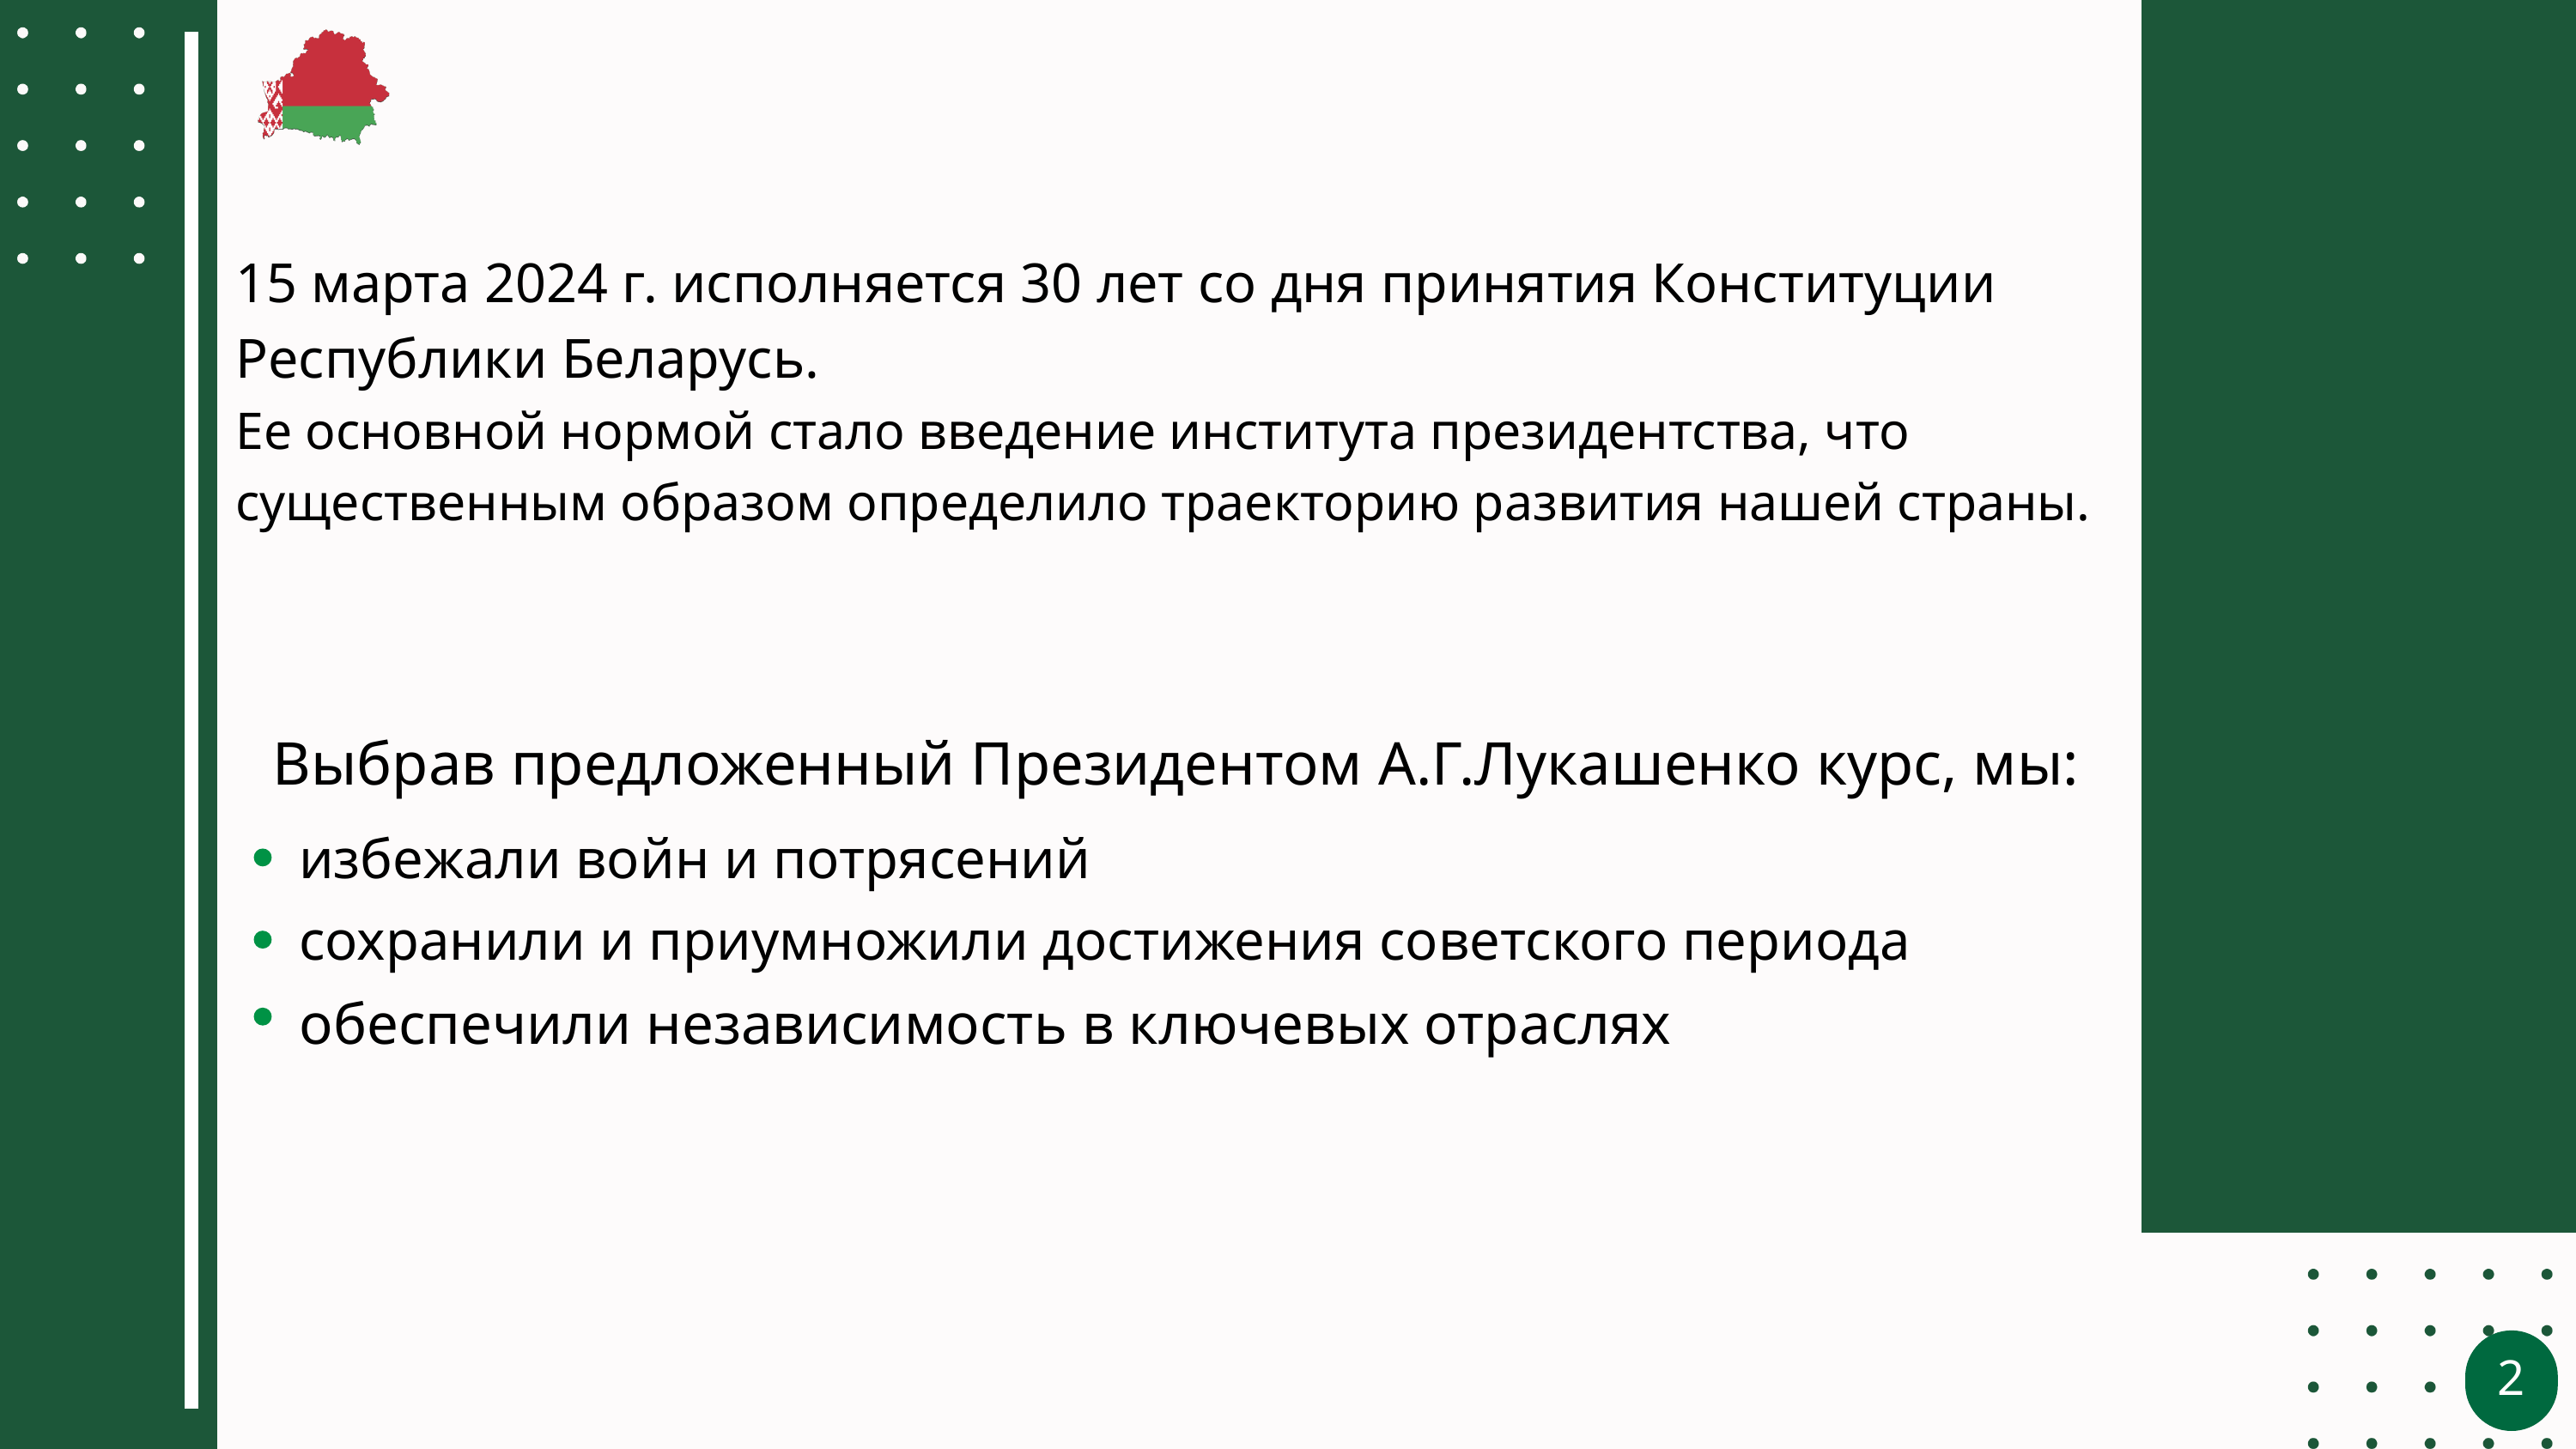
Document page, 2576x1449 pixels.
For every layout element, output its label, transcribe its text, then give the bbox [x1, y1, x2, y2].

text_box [235, 719, 2196, 1045]
text_box [2307, 1268, 2576, 1449]
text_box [2141, 0, 2576, 1234]
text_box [184, 31, 198, 1409]
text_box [2464, 1330, 2559, 1432]
text_box [257, 29, 390, 145]
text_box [0, 0, 218, 1449]
text_box 15 марта 2024 г. исполняется 30 лет со дня принятия Конституции Республики Беларусь. Ее основной нормой стало введение института президентства, что существенным образом определило траекторию развития нашей страны. [235, 237, 2115, 531]
